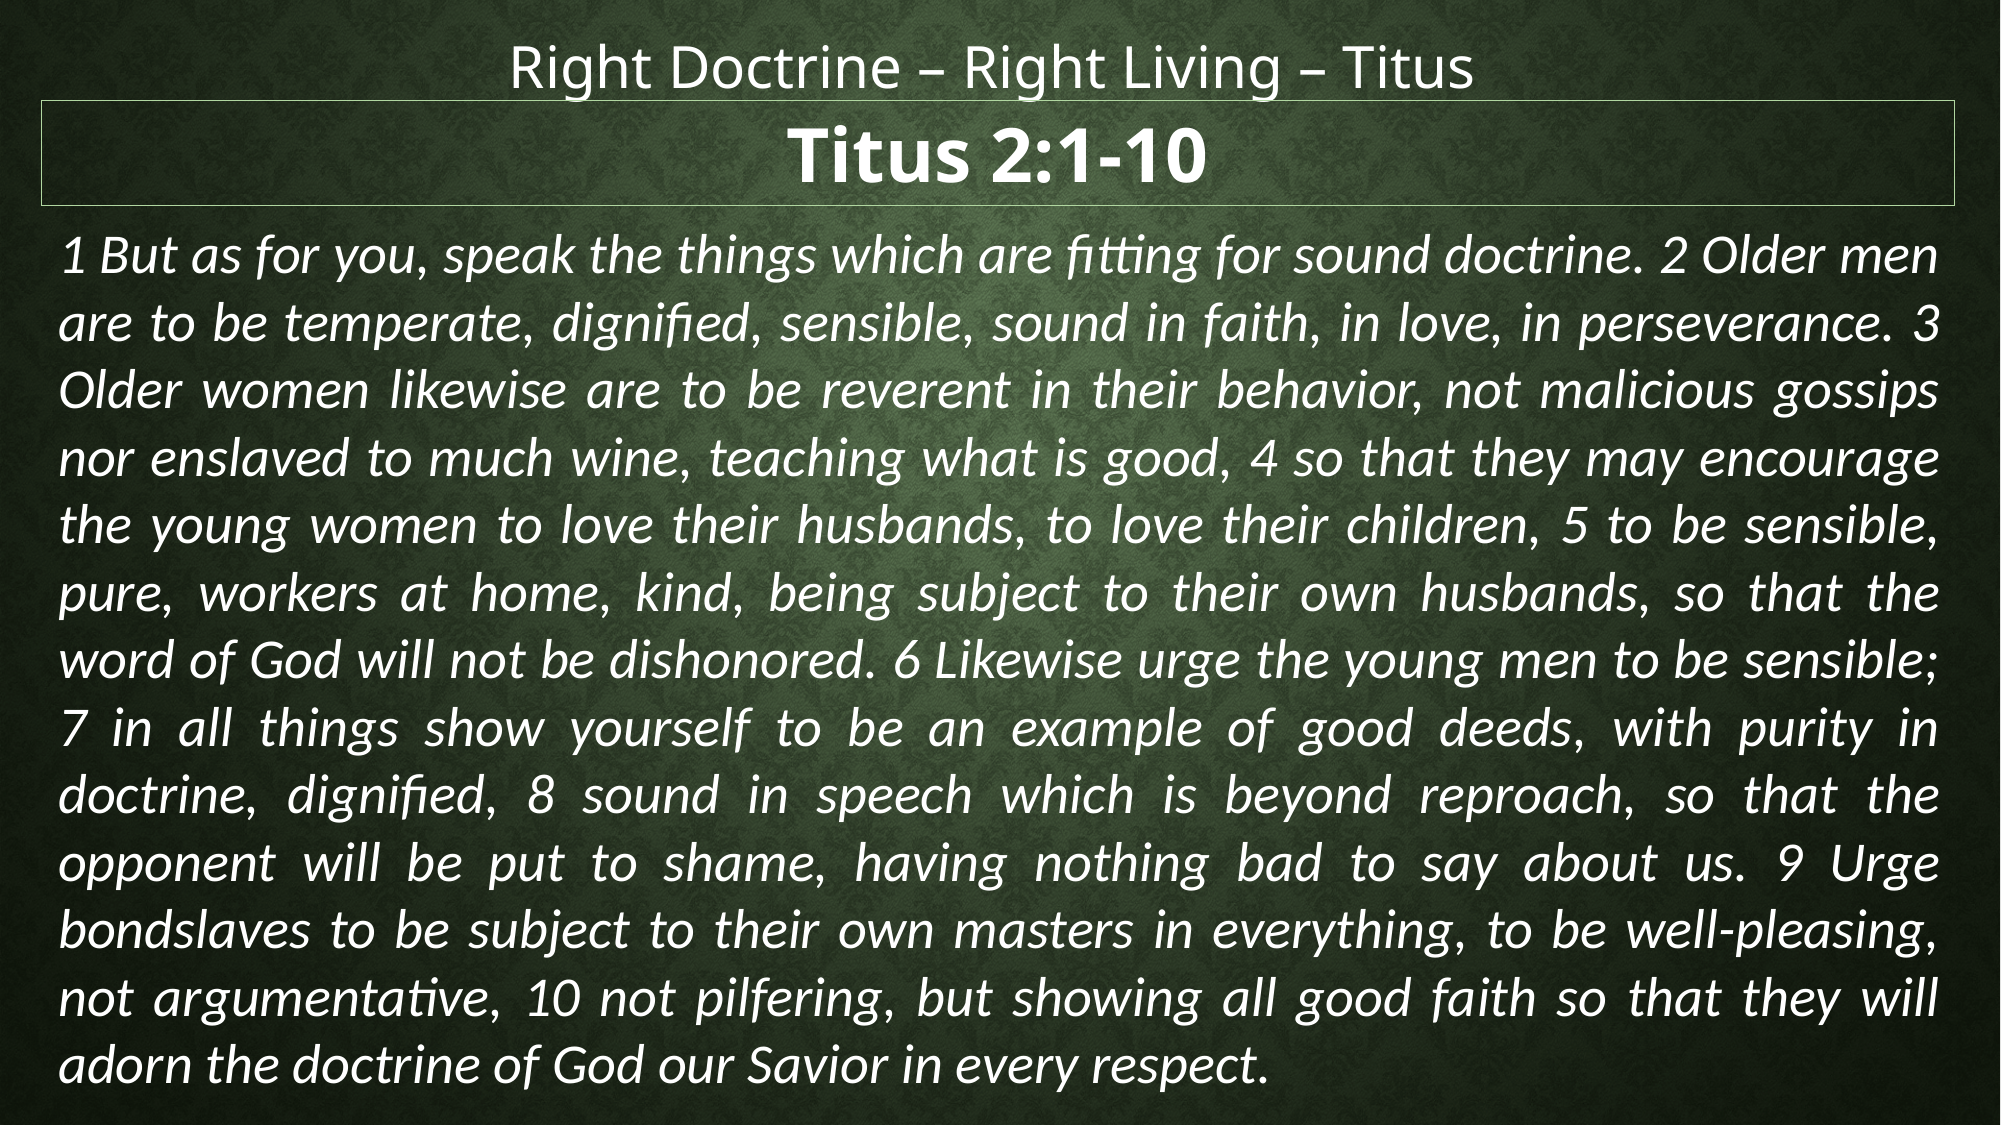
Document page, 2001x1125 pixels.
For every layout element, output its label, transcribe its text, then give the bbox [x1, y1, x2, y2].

text_box Titus 2:1-10 [41, 100, 1955, 206]
subtitle Right Doctrine – Right Living – Titus [249, 9, 1750, 100]
text_box 1 But as for you, speak the things which are fitting for sound doctrine. 2 Older men are to be temperate, dignified, sensible, sound in faith, in love, in perseverance. 3 Older women likewise are to be reverent in their behavior, not malicious gossips nor enslaved to much wine, teaching what is good, 4 so that they may encourage the young women to love their husbands, to love their children, 5 to be sensible, pure, workers at home, kind, being subject to their own husbands, so that the word of God will not be dishonored. 6 Likewise urge the young men to be sensible; 7 in all things show yourself to be an example of good deeds, with purity in doctrine, dignified, 8 sound in speech which is beyond reproach, so that the opponent will be put to shame, having nothing bad to say about us. 9 Urge bondslaves to be subject to their own masters in everything, to be well-pleasing, not argumentative, 10 not pilfering, but showing all good faith so that they will adorn the doctrine of God our Savior in every respect. [43, 209, 1957, 1103]
